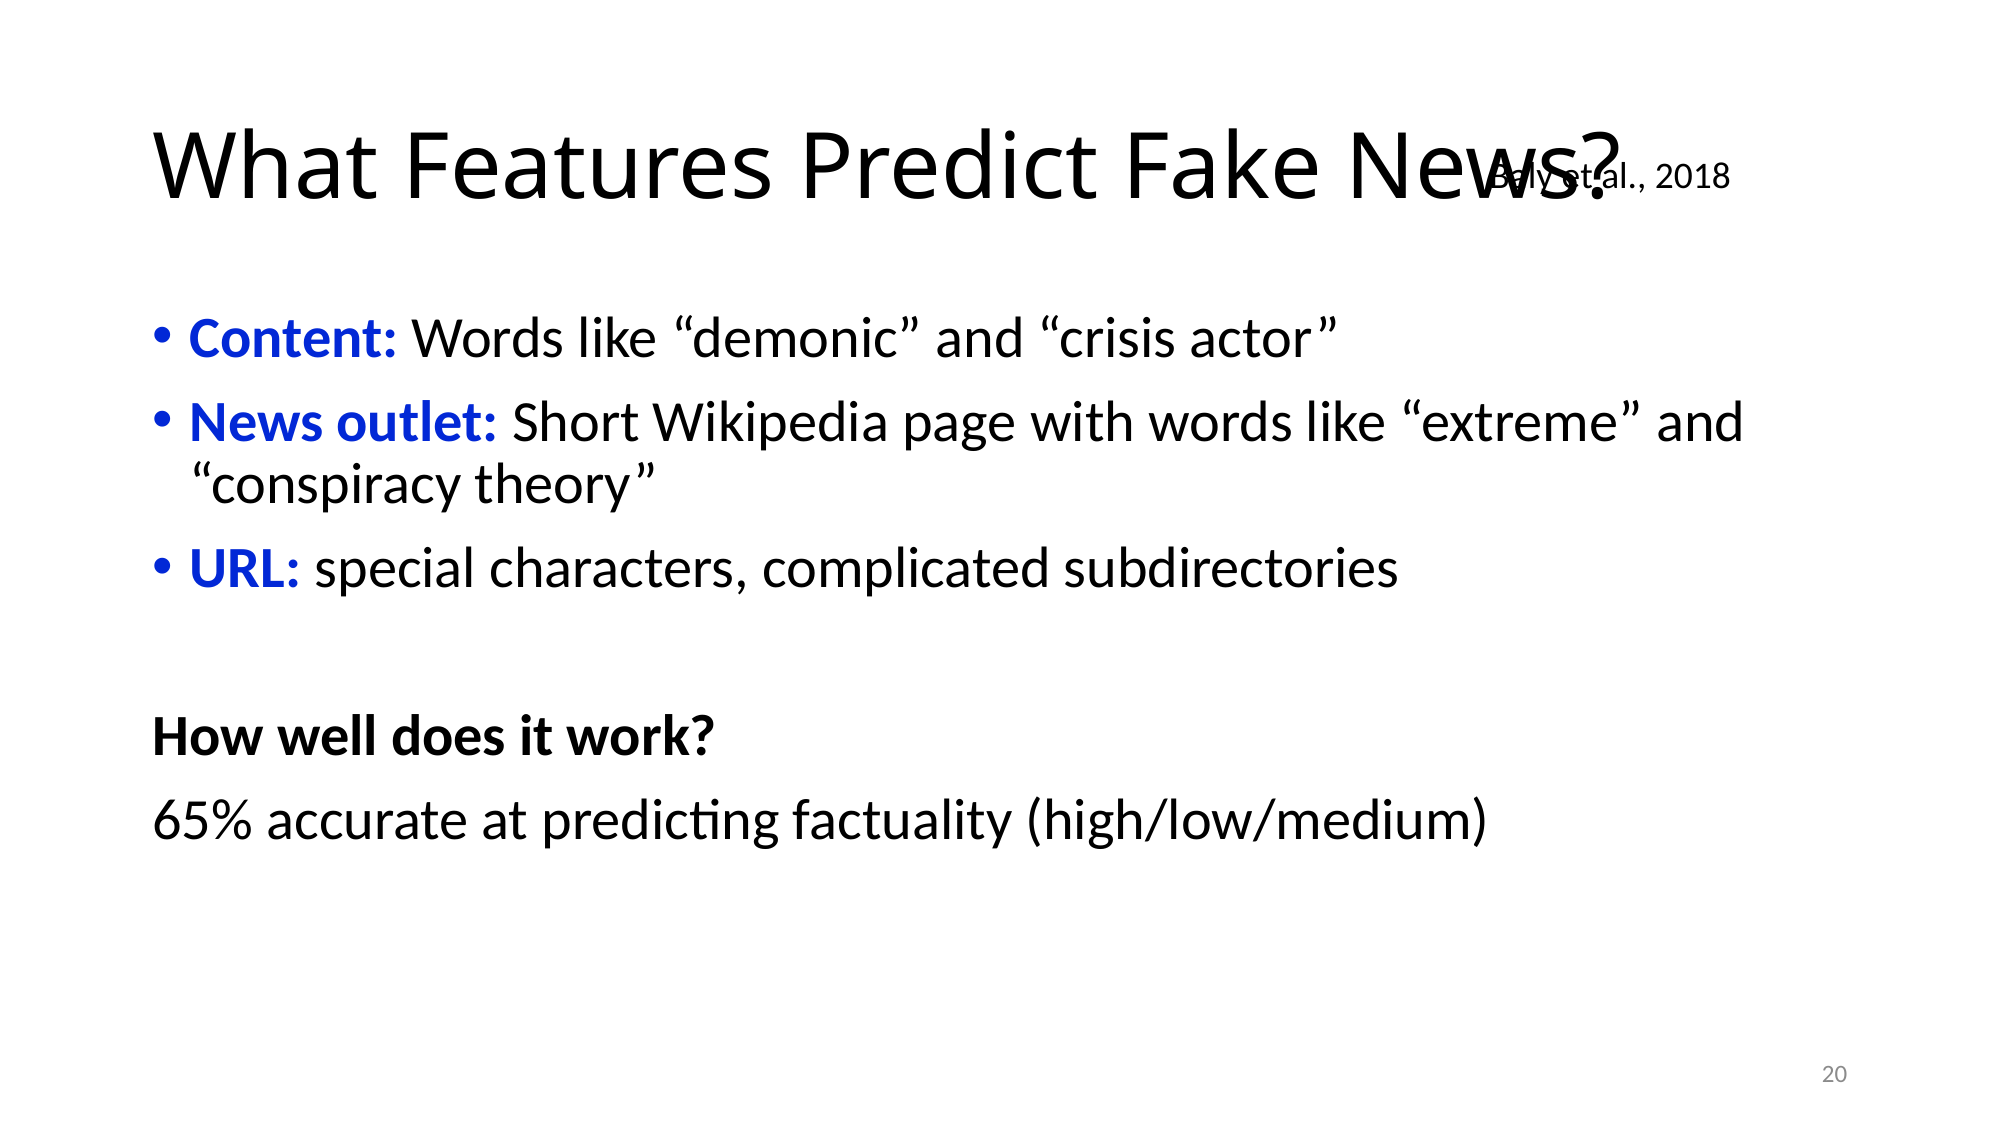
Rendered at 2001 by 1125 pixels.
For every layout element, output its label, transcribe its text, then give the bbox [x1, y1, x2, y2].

title What Features Predict Fake News? [137, 59, 1863, 278]
text_box Baly et al., 2018 [1474, 144, 1747, 204]
slide_number 20 [1412, 1042, 1863, 1103]
list Content: Words like “demonic” and “crisis actor” News outlet: Short Wikipedia page with words like “extreme” and “conspiracy theory” URL: special characters, complicated subdirectories How well does it work? 65% accurate at predicting factuality (high/low/medium) [137, 299, 1863, 1014]
